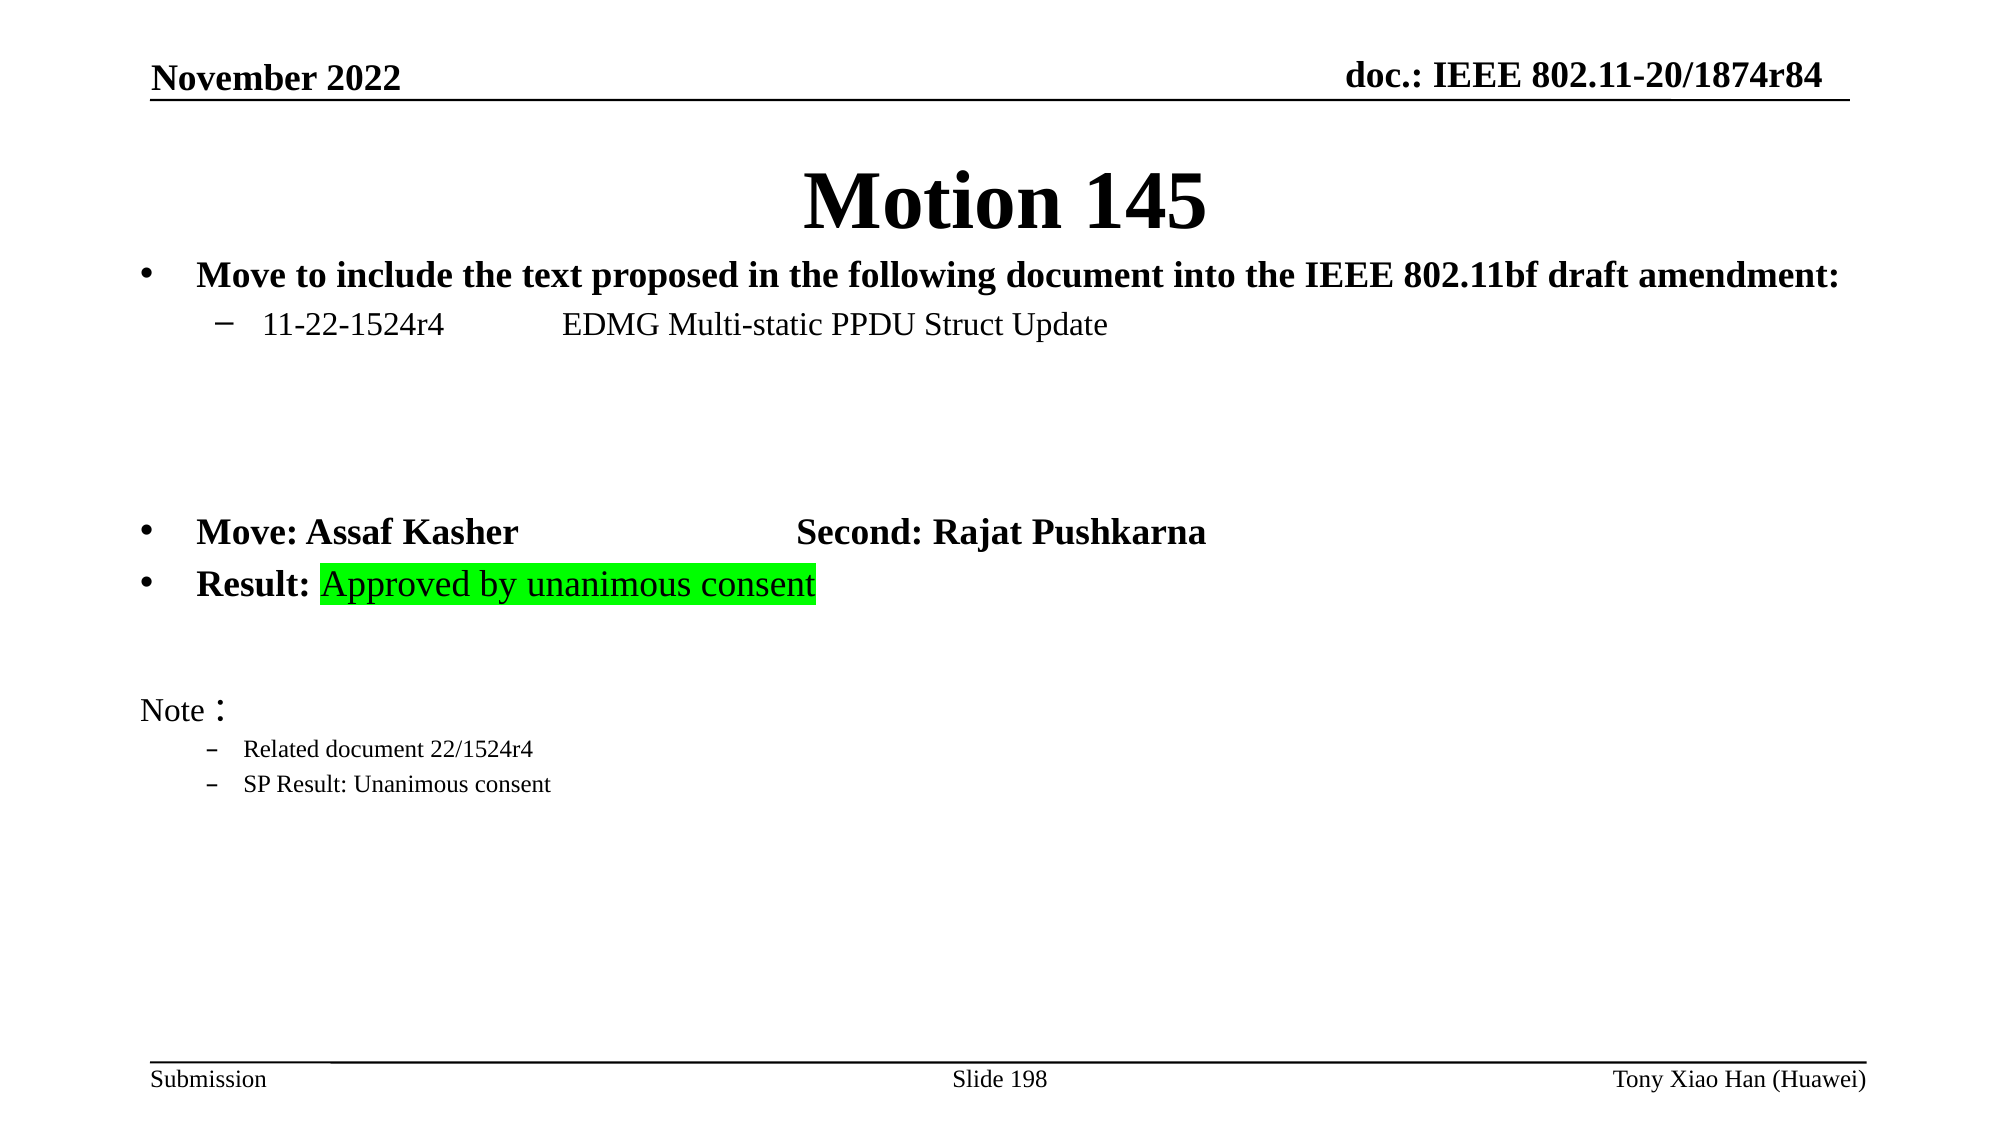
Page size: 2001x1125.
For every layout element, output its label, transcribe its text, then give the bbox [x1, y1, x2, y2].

text_box Move to include the text proposed in the following document into the IEEE 802.11bf draft amendment: 11-22-1524r4 EDMG Multi-static PPDU Struct Update Move: Assaf Kasher Second: Rajat Pushkarna Result: Approved by unanimous consent Note： Related document 22/1524r4 SP Result: Unanimous consent [125, 212, 1888, 900]
text_box Motion 145 [368, 137, 1644, 212]
